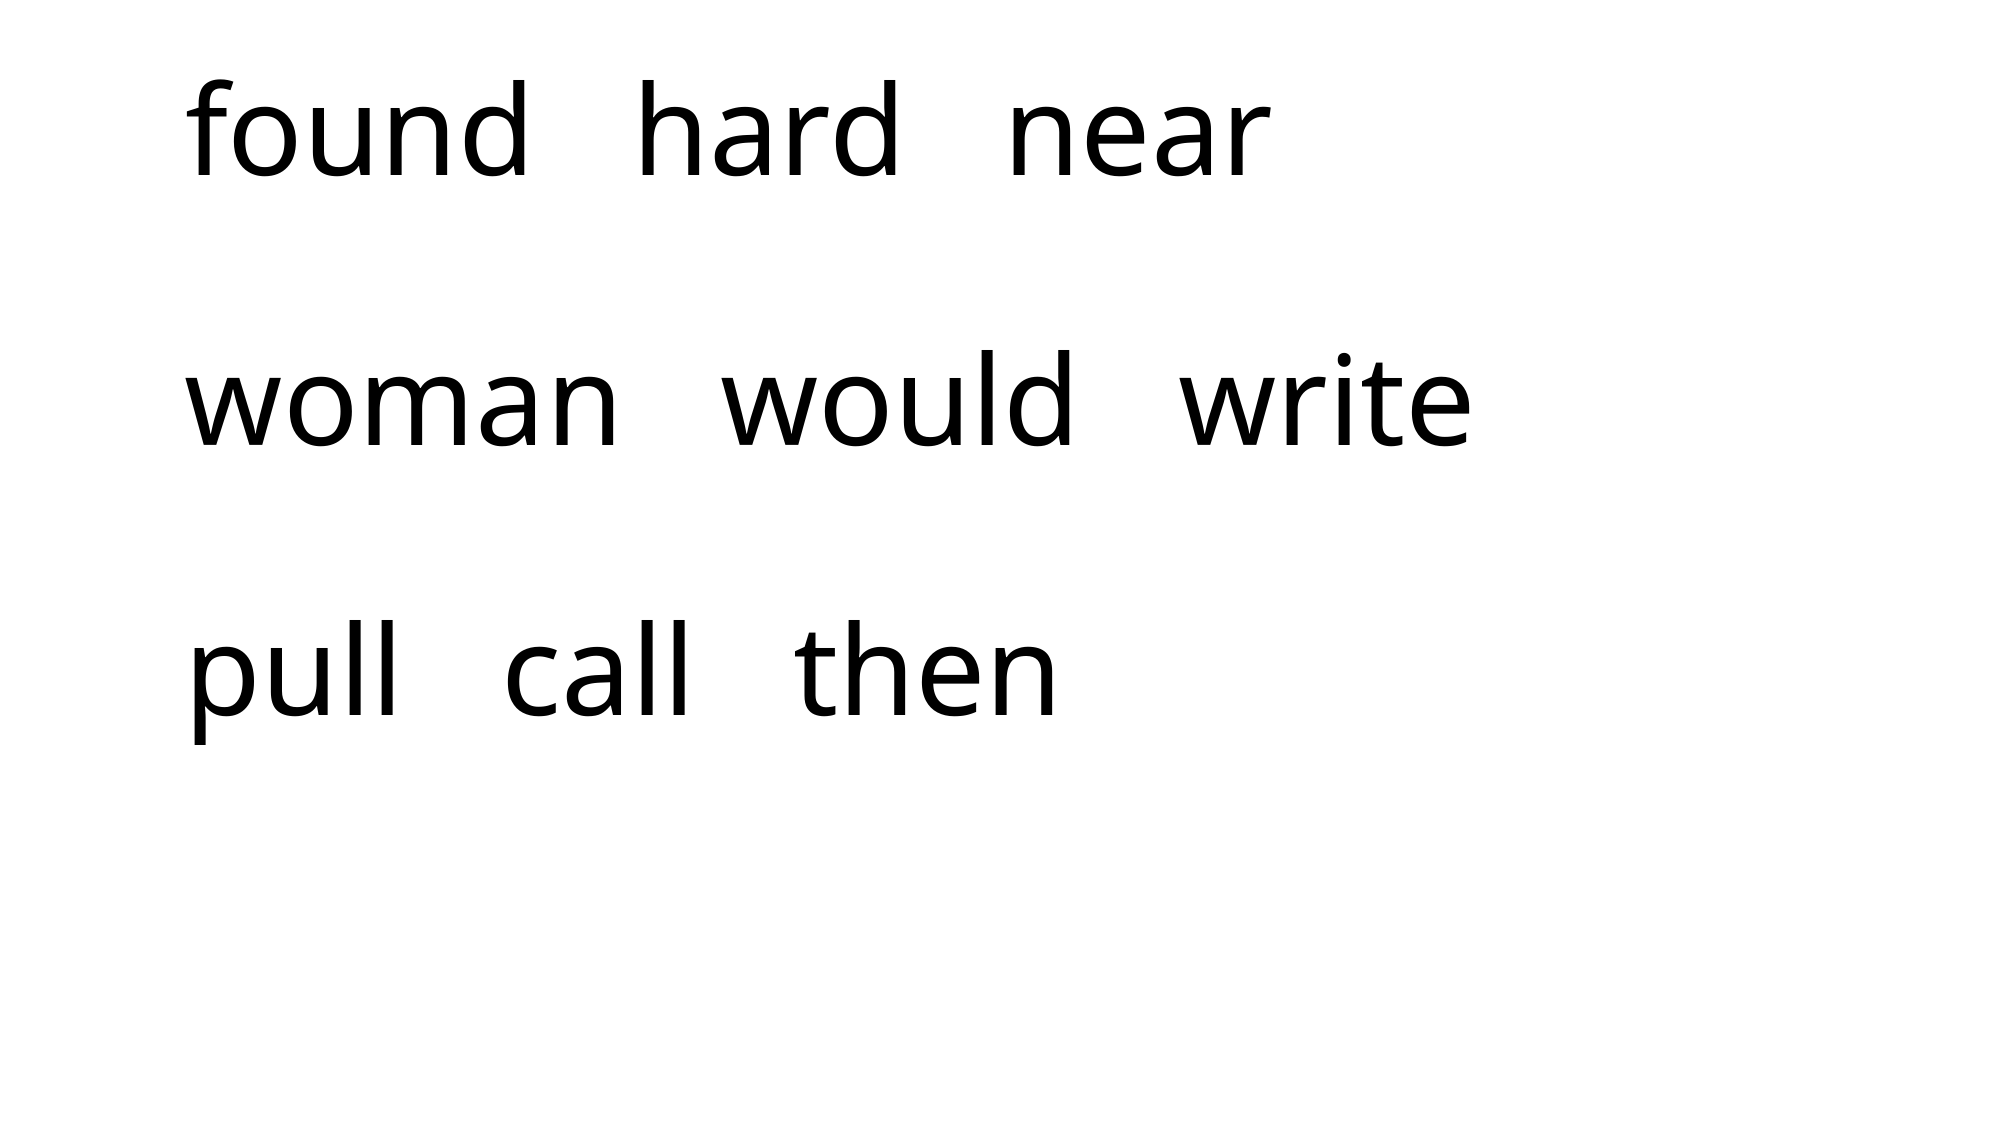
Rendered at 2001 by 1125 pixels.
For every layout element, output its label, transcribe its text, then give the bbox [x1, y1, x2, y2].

title found hard near woman would write pull call then [137, 59, 1863, 1071]
